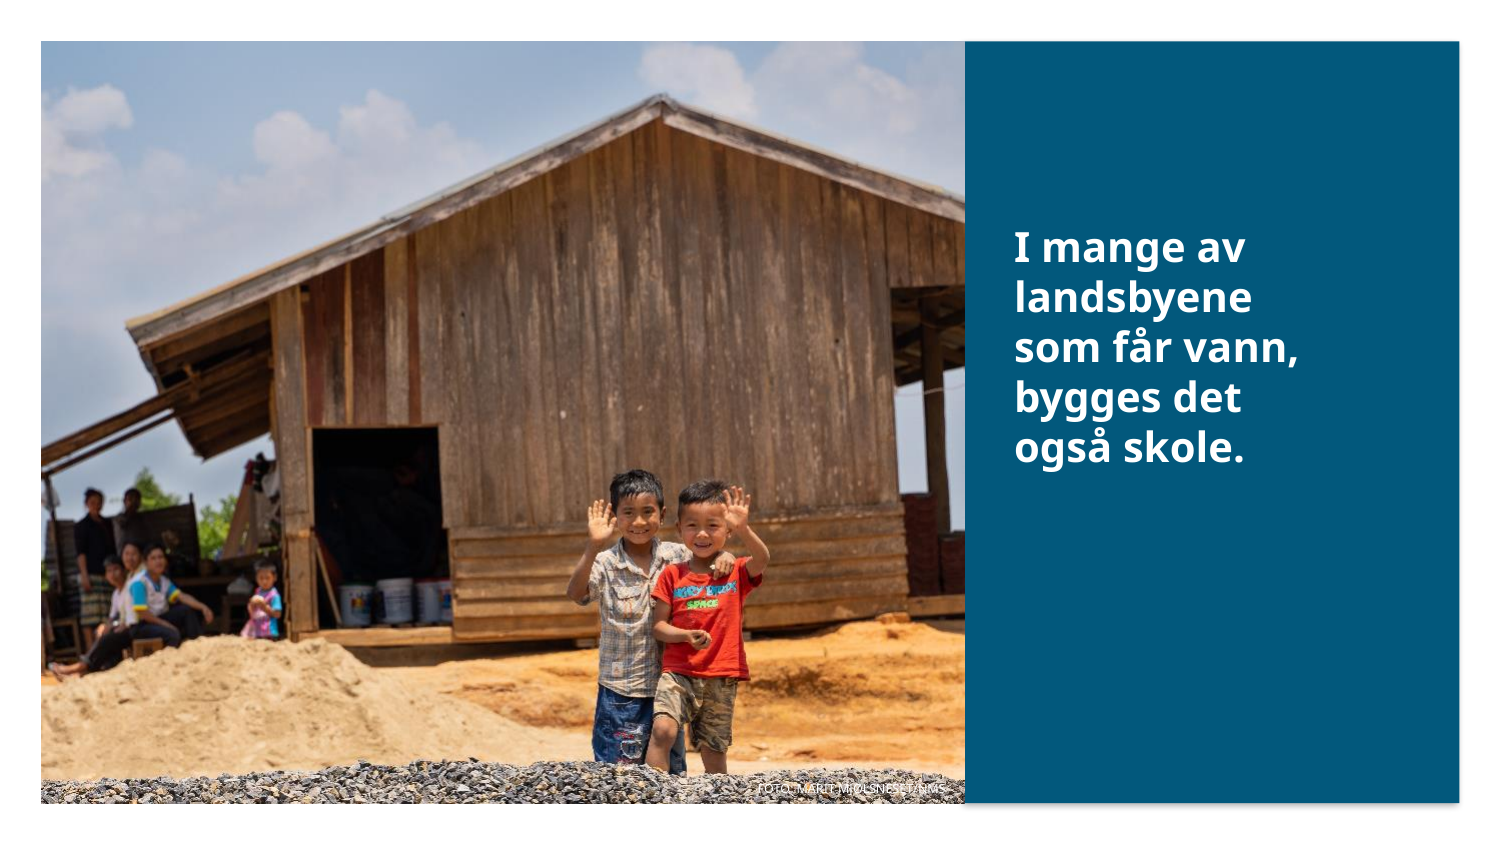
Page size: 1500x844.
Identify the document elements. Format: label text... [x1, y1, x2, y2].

list I mange av landsbyene som får vann, bygges det også skole. [1014, 221, 1410, 781]
picture [41, 41, 964, 804]
